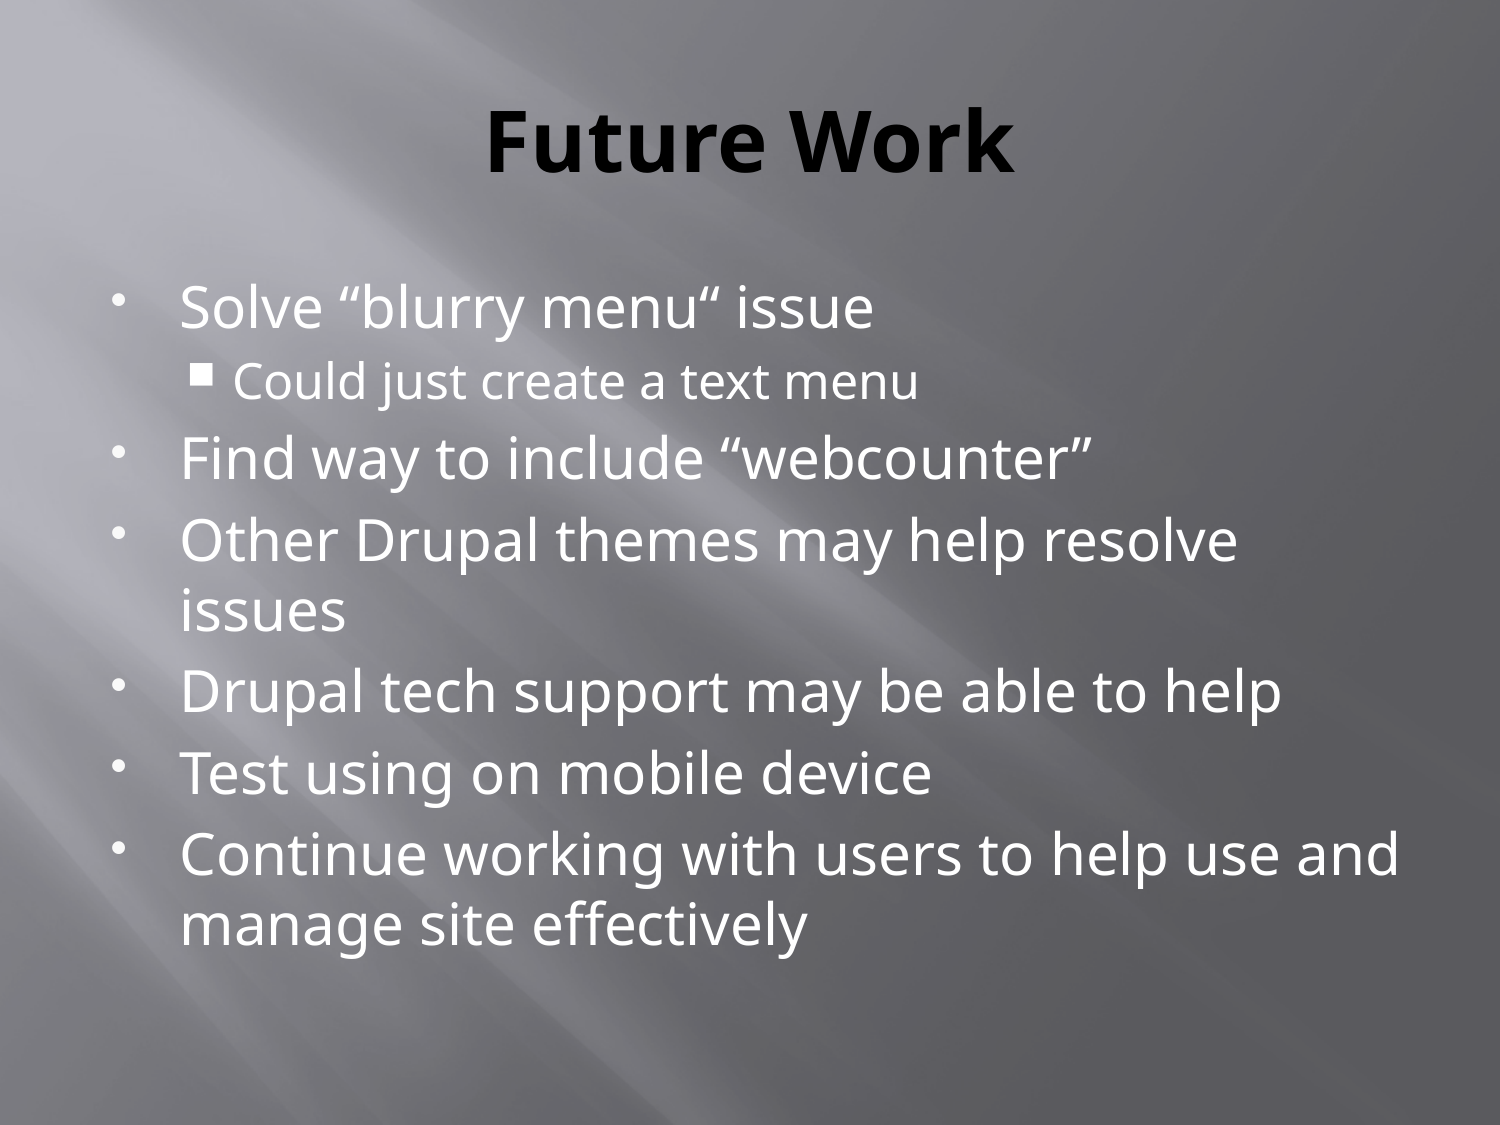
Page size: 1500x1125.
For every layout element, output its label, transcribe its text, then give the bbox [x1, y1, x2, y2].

list Solve “blurry menu“ issue Could just create a text menu Find way to include “webcounter” Other Drupal themes may help resolve issues Drupal tech support may be able to help Test using on mobile device Continue working with users to help use and manage site effectively [75, 262, 1425, 1035]
title Future Work [75, 45, 1425, 233]
